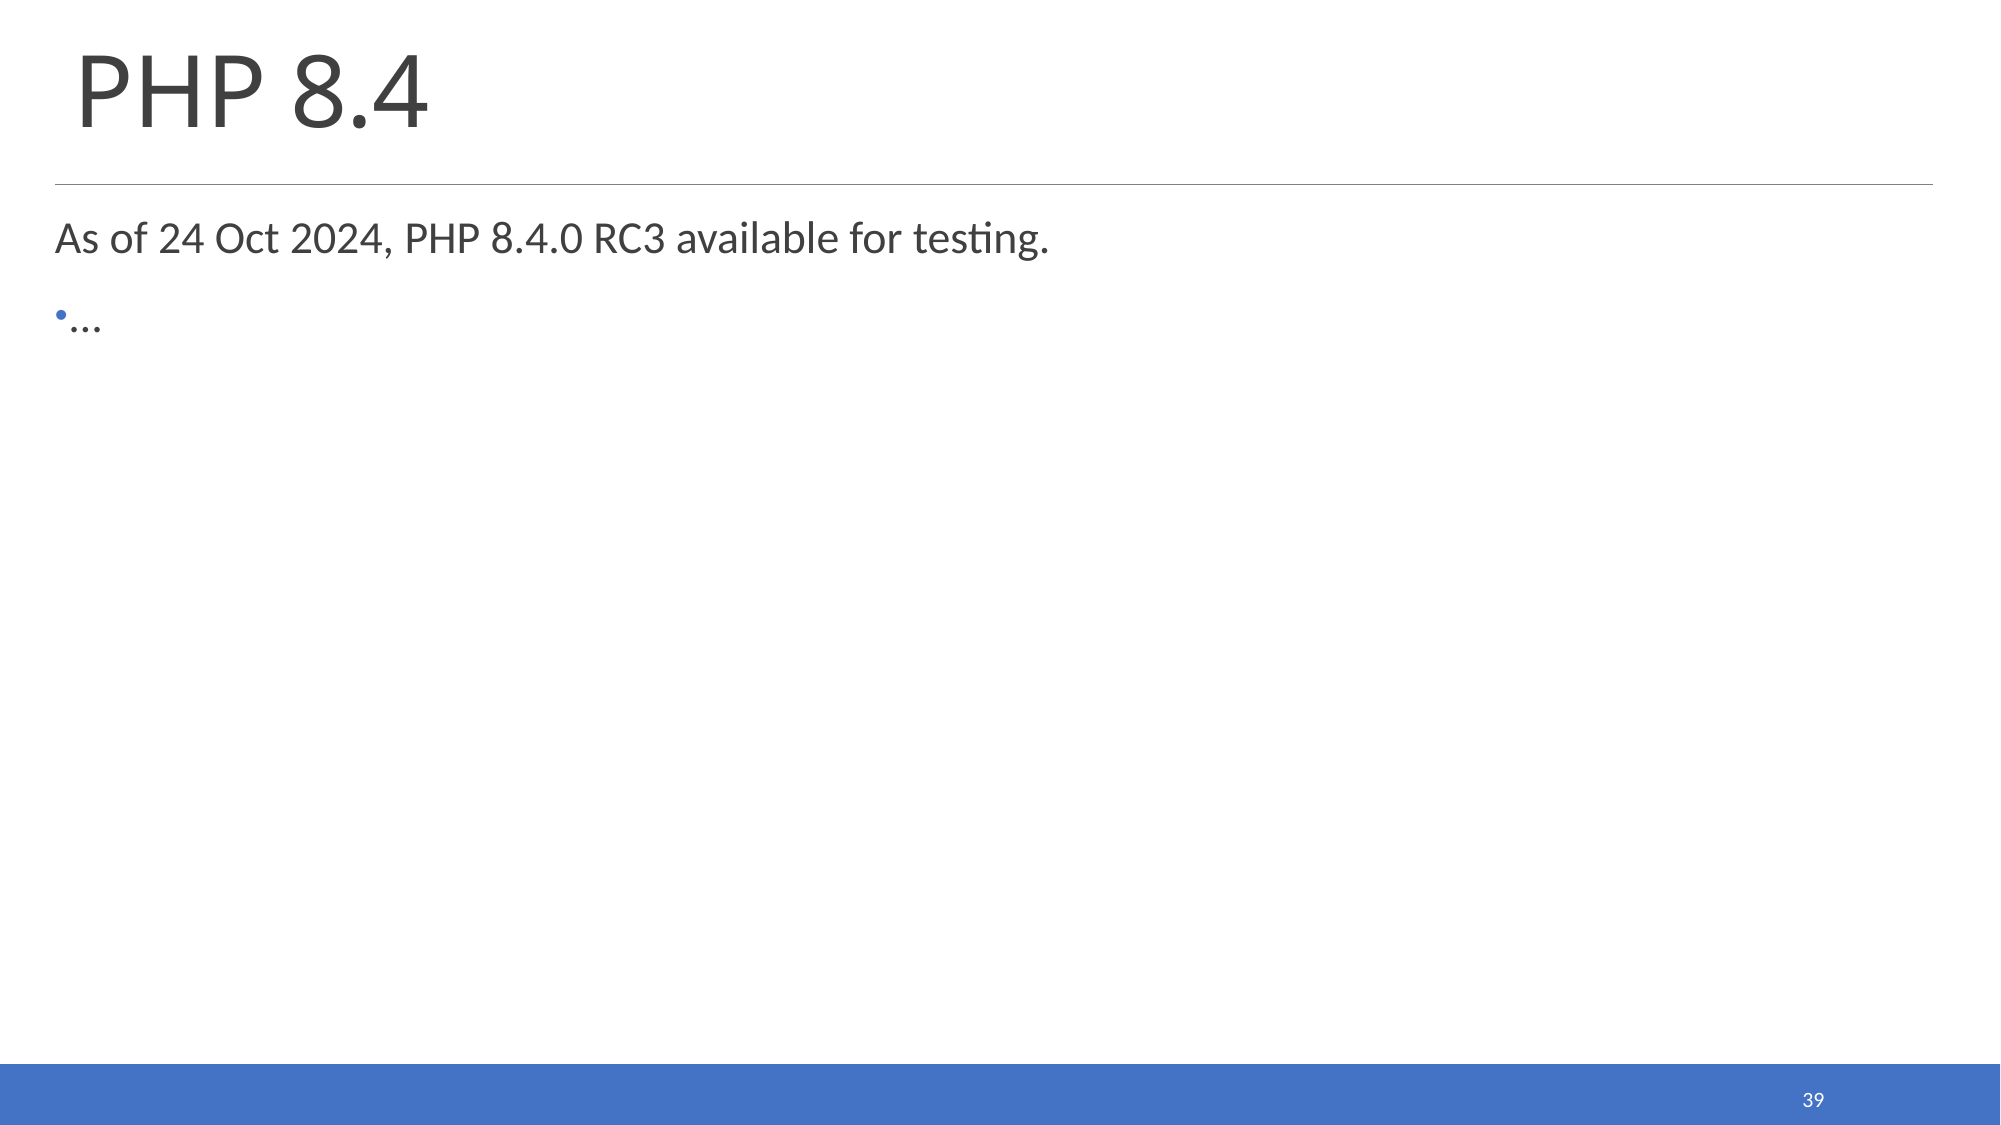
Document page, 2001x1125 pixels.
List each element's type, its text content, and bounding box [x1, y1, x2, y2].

title PHP 8.4 [59, 29, 1938, 156]
list As of 24 Oct 2024, PHP 8.4.0 RC3 available for testing. … [55, 208, 1934, 1035]
slide_number 39 [1624, 1077, 1840, 1120]
